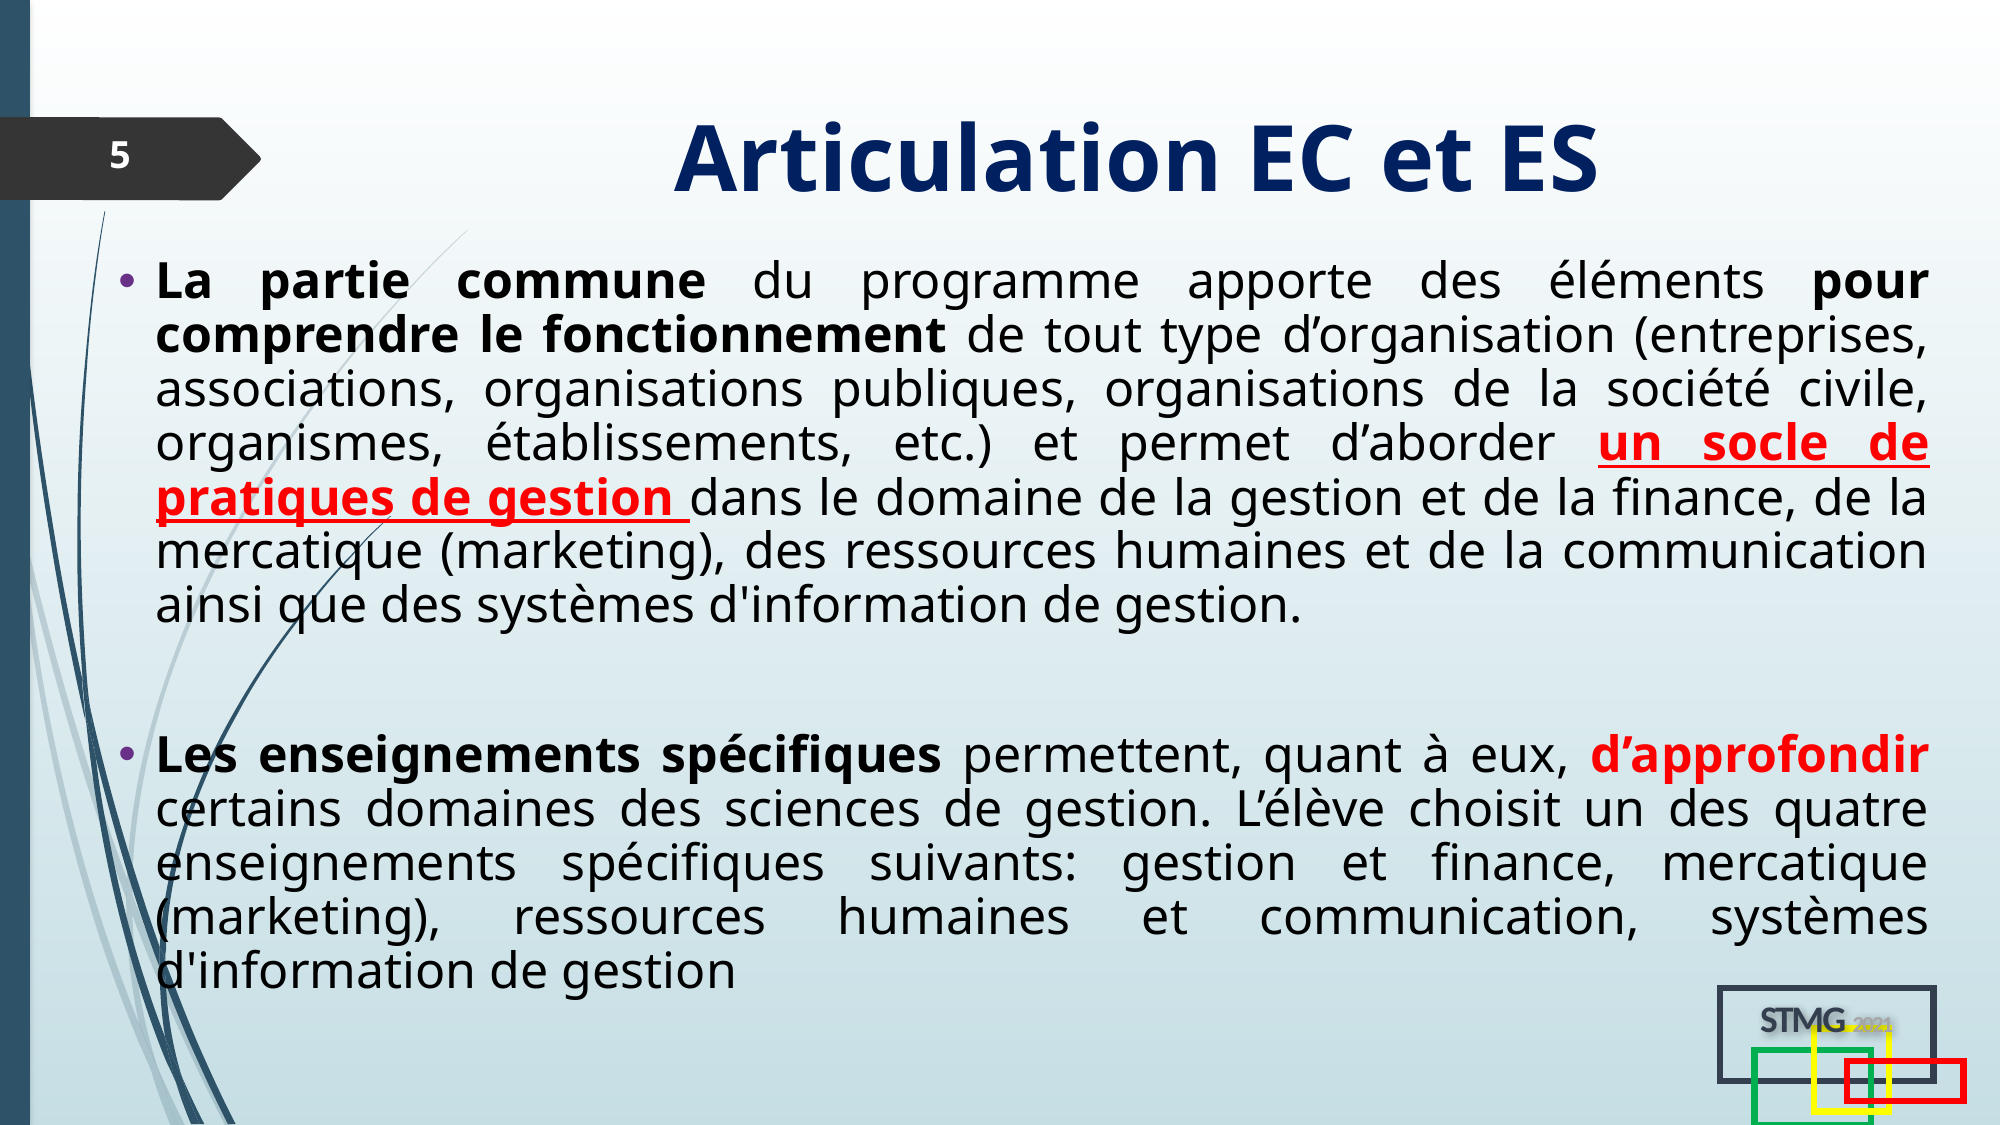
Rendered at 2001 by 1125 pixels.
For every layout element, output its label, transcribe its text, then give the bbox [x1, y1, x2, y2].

text_box 5 [94, 123, 192, 183]
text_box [1702, 987, 1964, 1125]
text_box Articulation EC et ES [274, 52, 2000, 270]
text_box La partie commune du programme apporte des éléments pour comprendre le fonctionnement de tout type d’organisation (entreprises, associations, organisations publiques, organisations de la société civile, organismes, établissements, etc.) et permet d’aborder un socle de pratiques de gestion dans le domaine de la gestion et de la finance, de la mercatique (marketing), des ressources humaines et de la communication ainsi que des systèmes d'information de gestion. Les enseignements spécifiques permettent, quant à eux, d’approfondir certains domaines des sciences de gestion. L’élève choisit un des quatre enseignements spécifiques suivants: gestion et finance, mercatique (marketing), ressources humaines et communication, systèmes d'information de gestion [103, 248, 1946, 1043]
